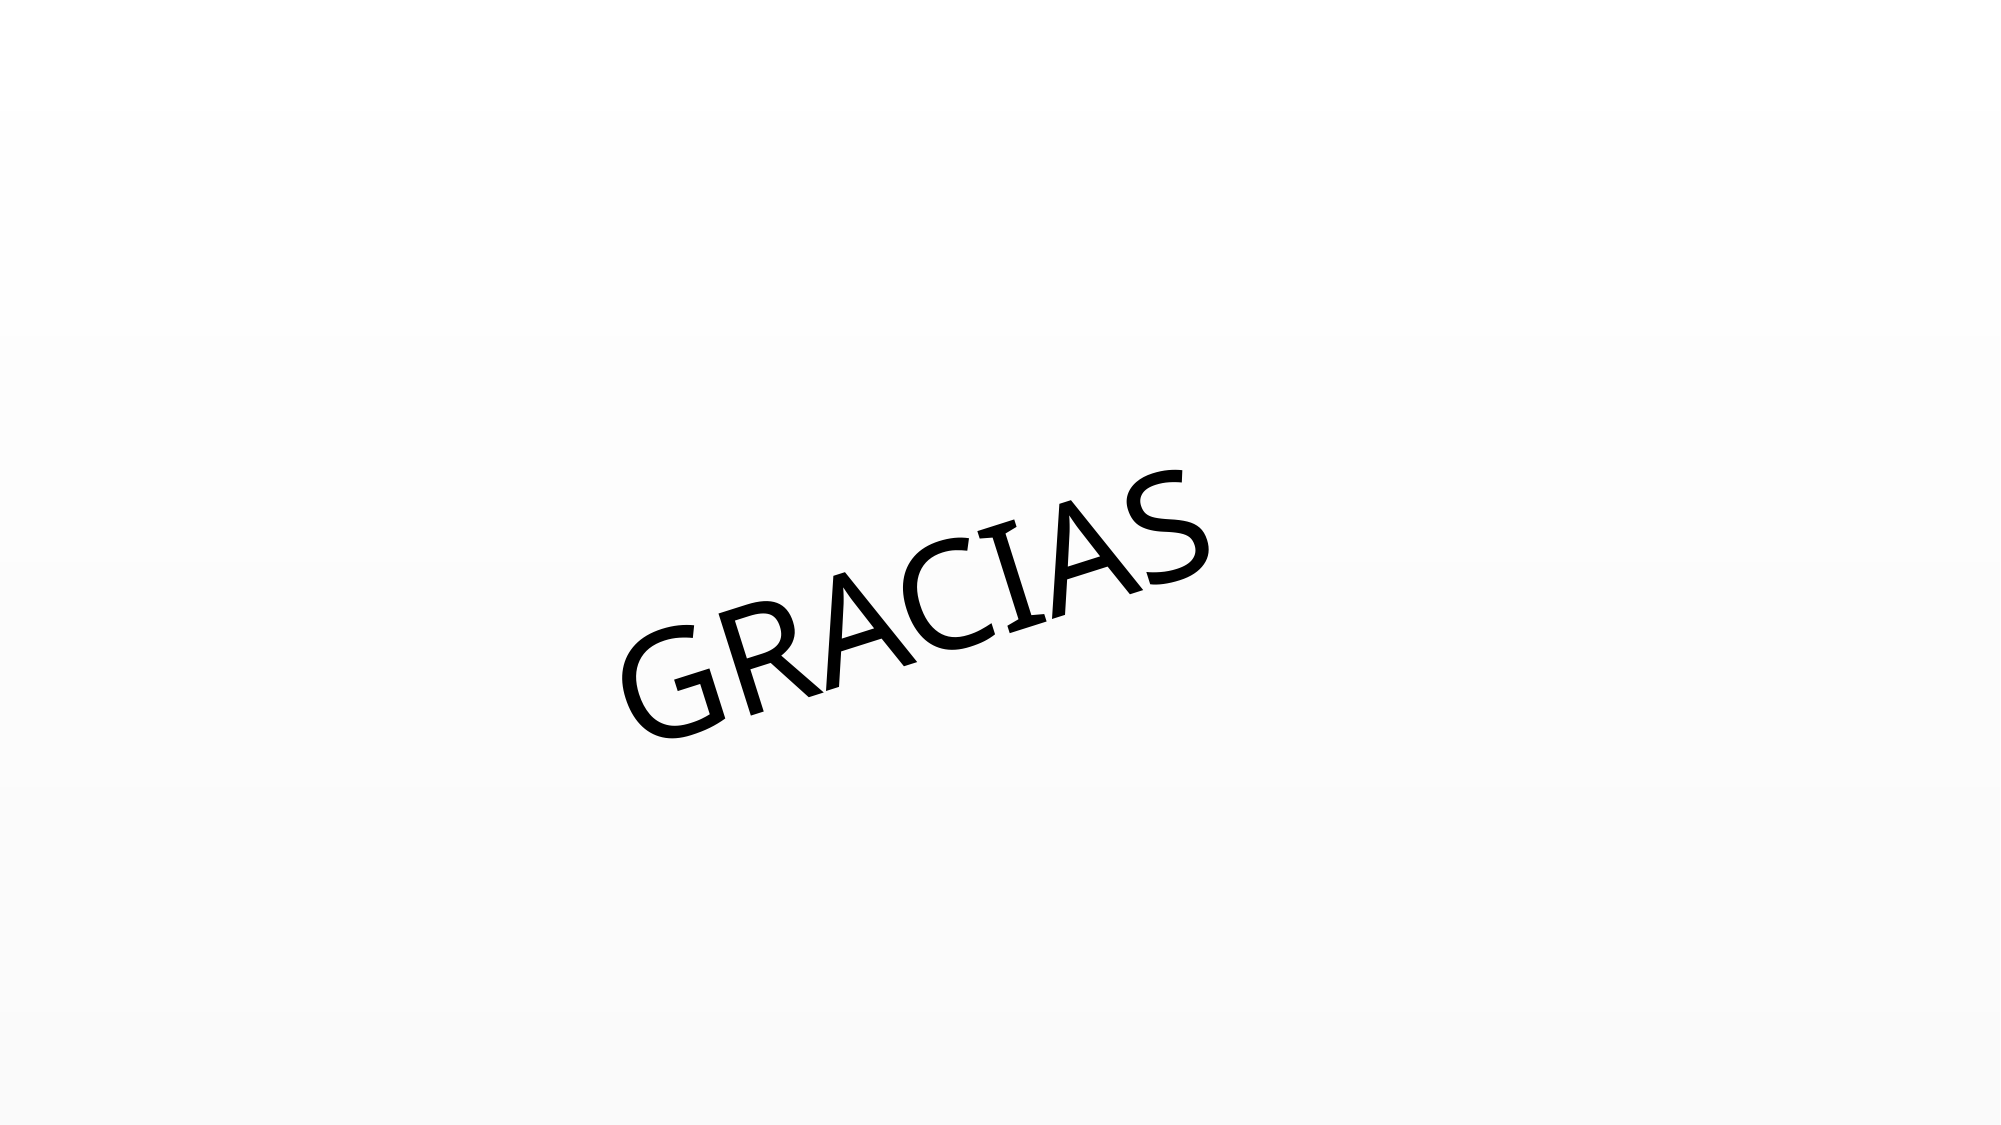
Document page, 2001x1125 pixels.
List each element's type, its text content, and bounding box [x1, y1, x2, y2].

text_box GRACIAS [493, 315, 1509, 817]
